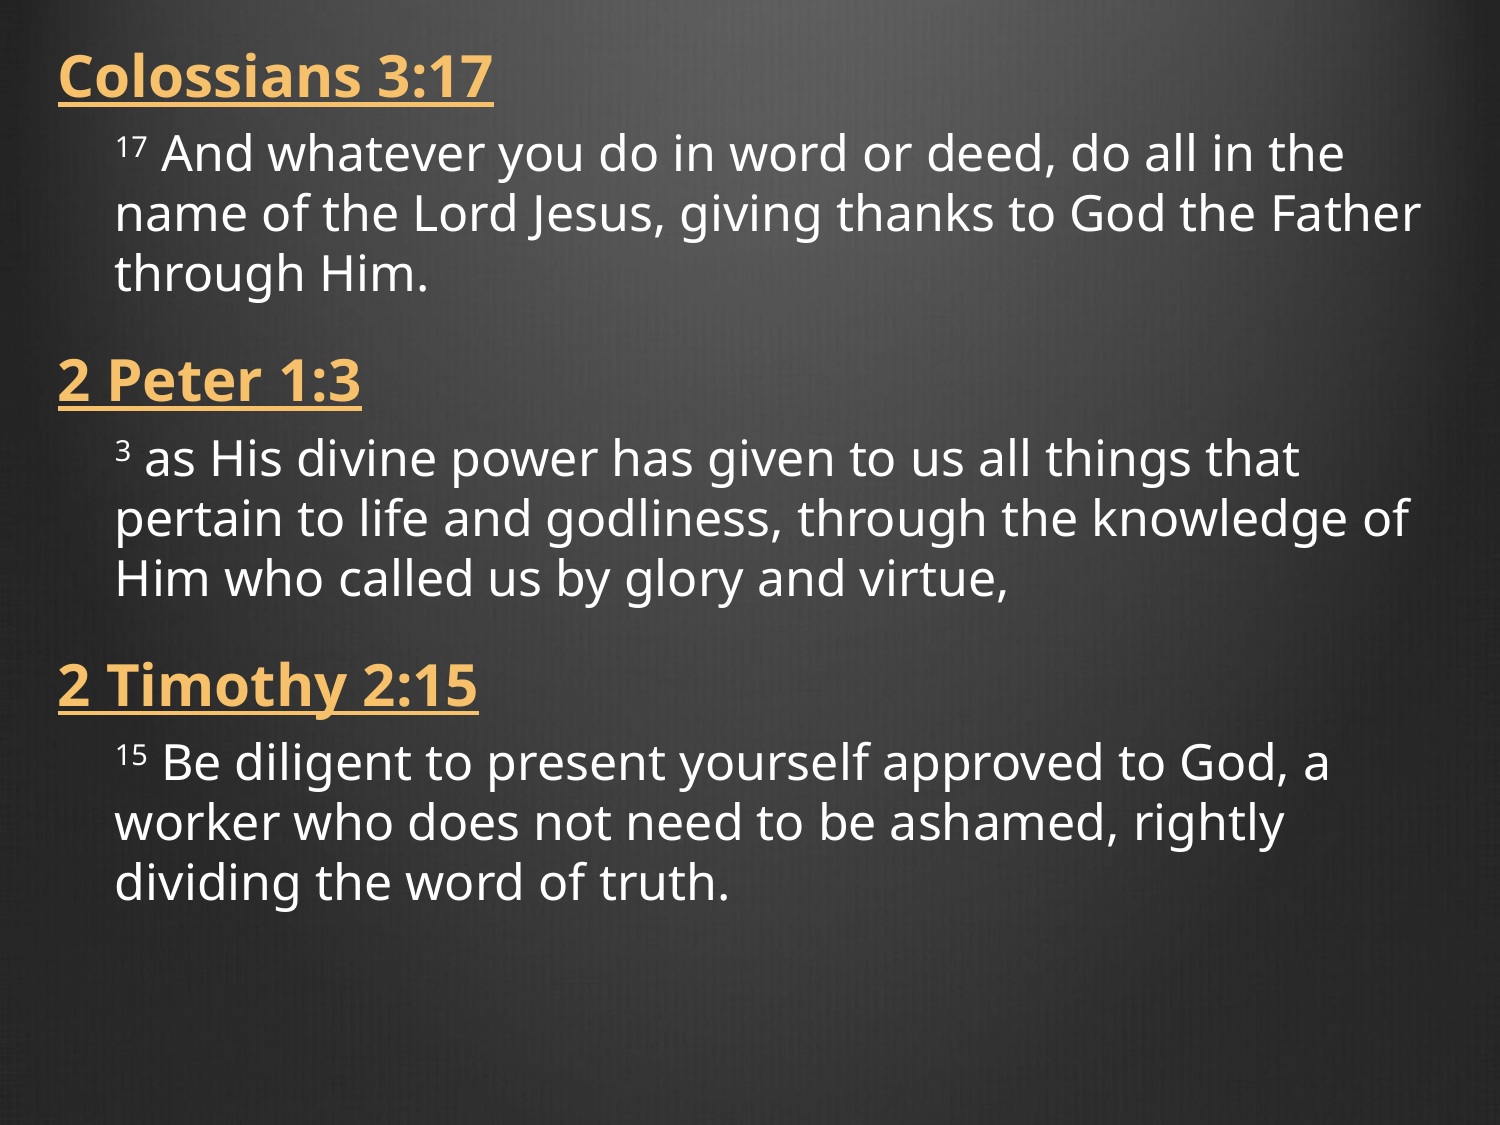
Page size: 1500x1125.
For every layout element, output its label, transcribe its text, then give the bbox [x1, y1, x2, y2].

list Colossians 3:17 17 And whatever you do in word or deed, do all in the name of the Lord Jesus, giving thanks to God the Father through Him. 2 Peter 1:3 3 as His divine power has given to us all things that pertain to life and godliness, through the knowledge of Him who called us by glory and virtue, 2 Timothy 2:15 15 Be diligent to present yourself approved to God, a worker who does not need to be ashamed, rightly dividing the word of truth. [42, 32, 1461, 1087]
